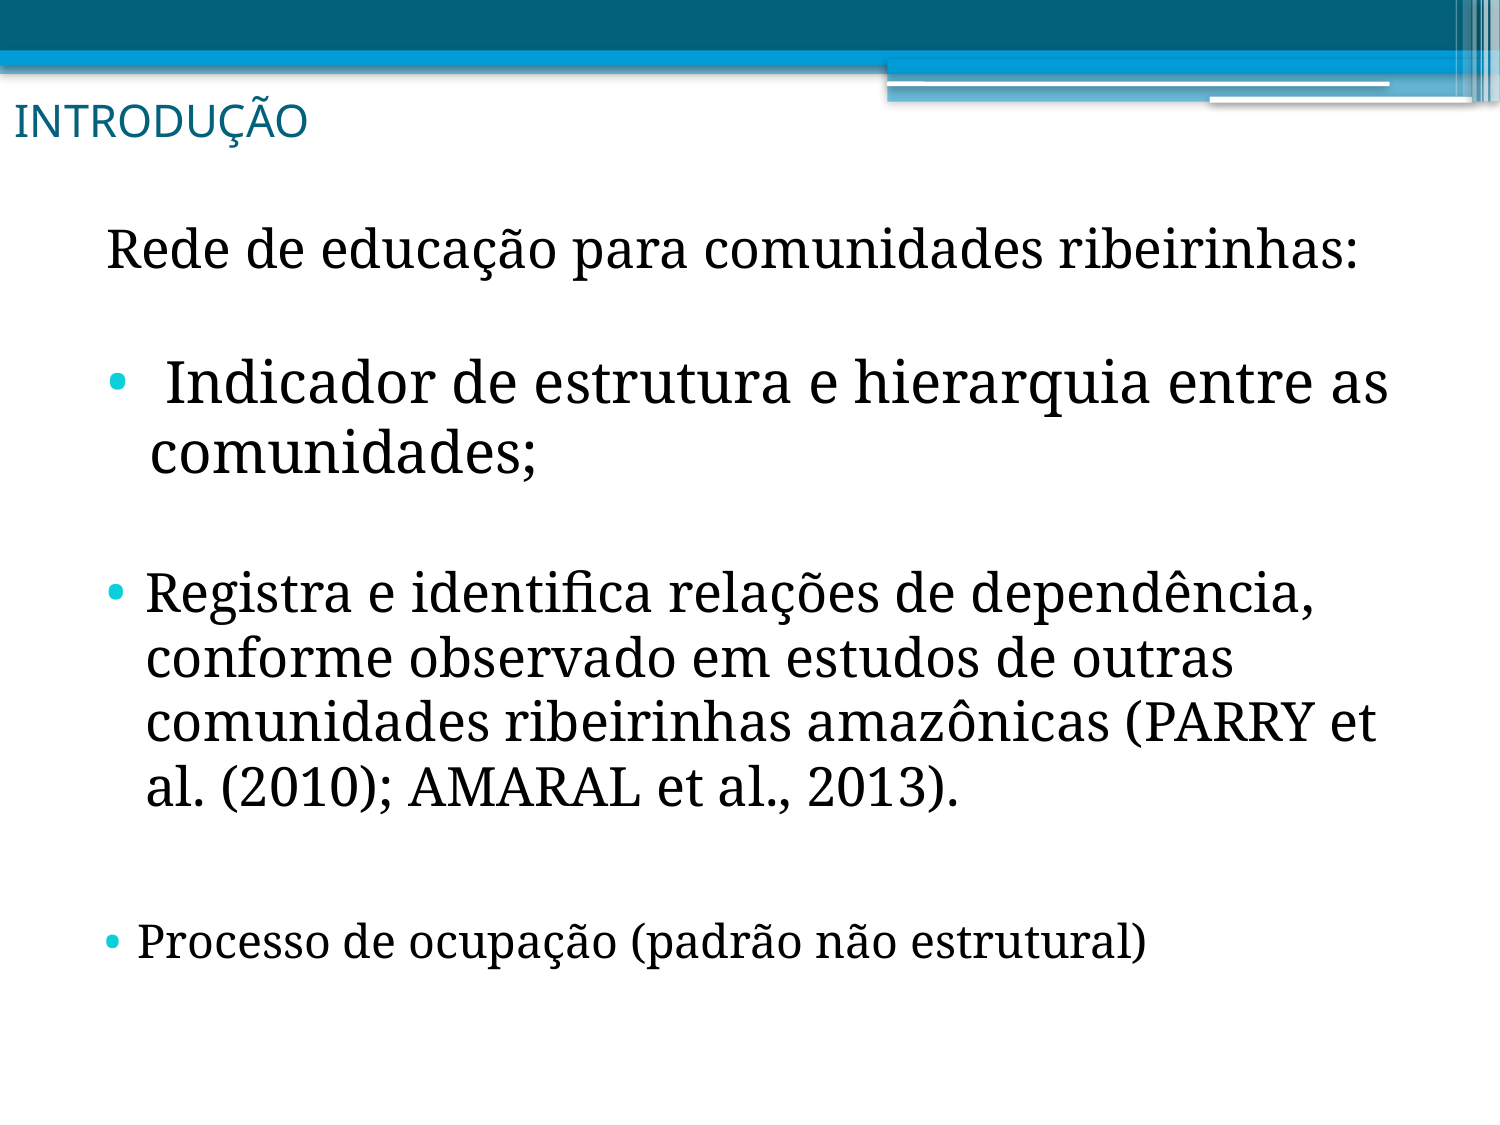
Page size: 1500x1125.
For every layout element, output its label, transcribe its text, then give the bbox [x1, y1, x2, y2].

text_box Indicador de estrutura e hierarquia entre as comunidades; [74, 338, 1425, 504]
text_box Processo de ocupação (padrão não estrutural) [74, 905, 1425, 1012]
text_box Registra e identifica relações de dependência, conforme observado em estudos de outras comunidades ribeirinhas amazônicas (Parry et al. (2010); Amaral et al., 2013). [74, 550, 1425, 870]
text_box INTRODUÇÃO [0, 78, 325, 161]
list Rede de educação para comunidades ribeirinhas: [75, 208, 1425, 303]
